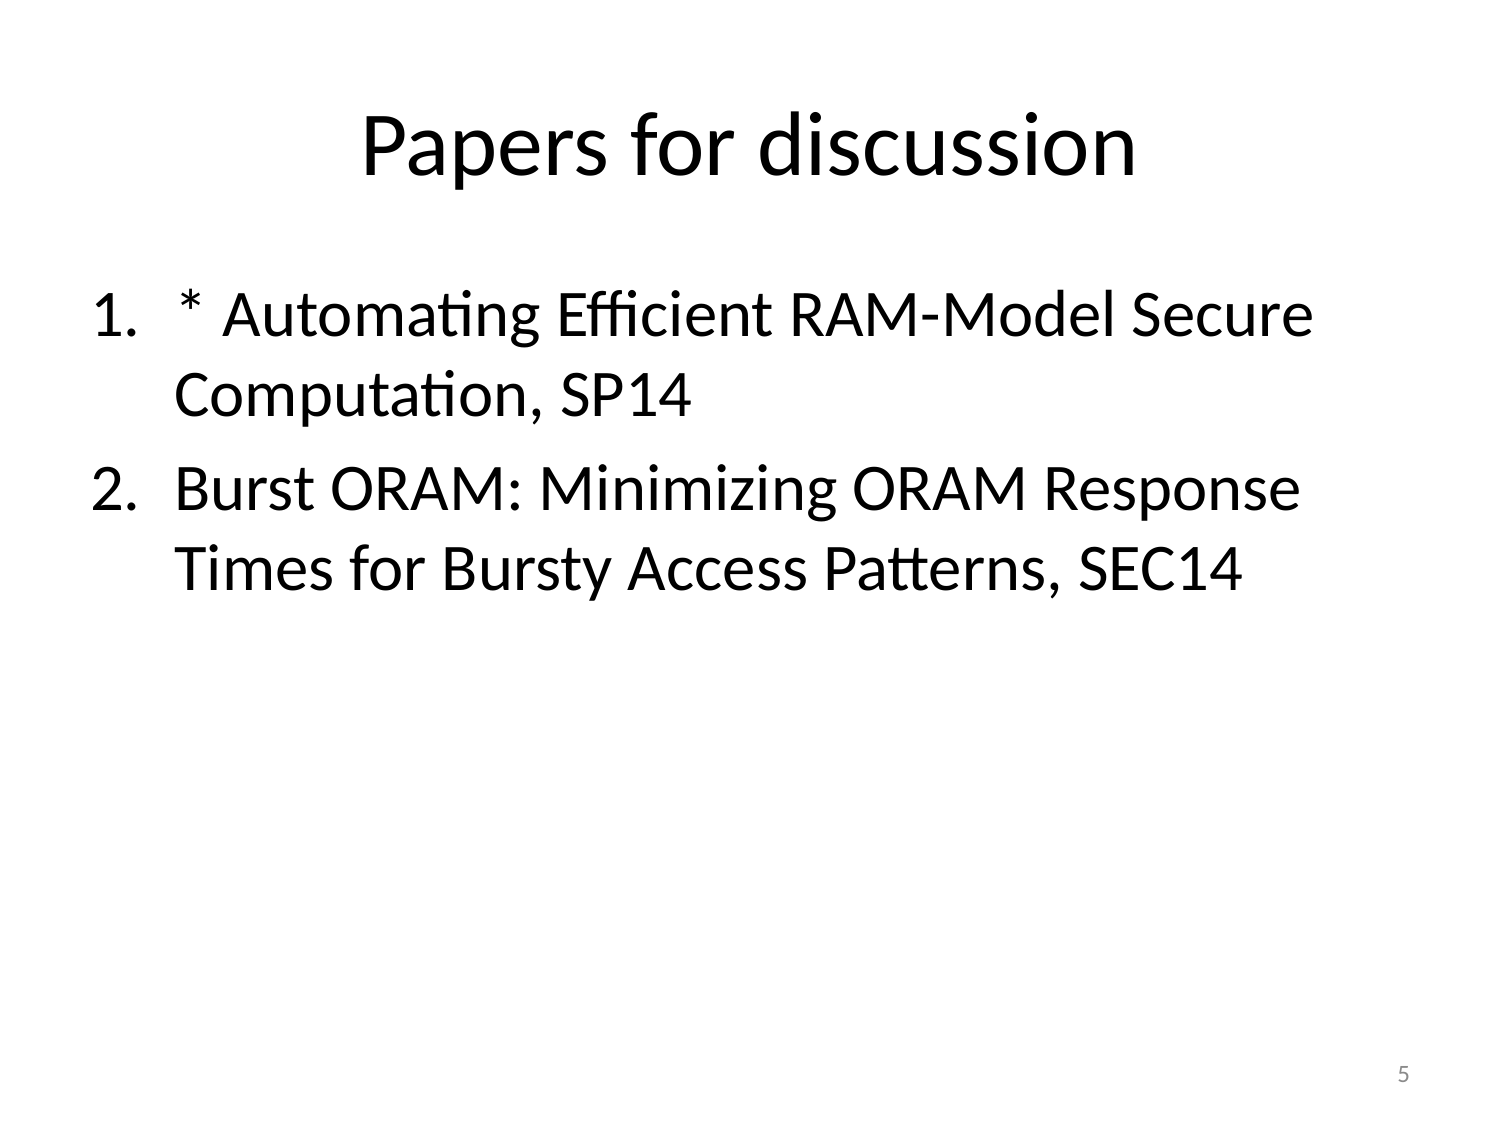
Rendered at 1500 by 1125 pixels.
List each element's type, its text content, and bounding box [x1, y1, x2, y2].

slide_number 5 [1074, 1042, 1425, 1103]
title Papers for discussion [75, 45, 1425, 233]
list * Automating Efficient RAM-Model Secure Computation, SP14 Burst ORAM: Minimizing ORAM Response Times for Bursty Access Patterns, SEC14 [75, 262, 1425, 1005]
